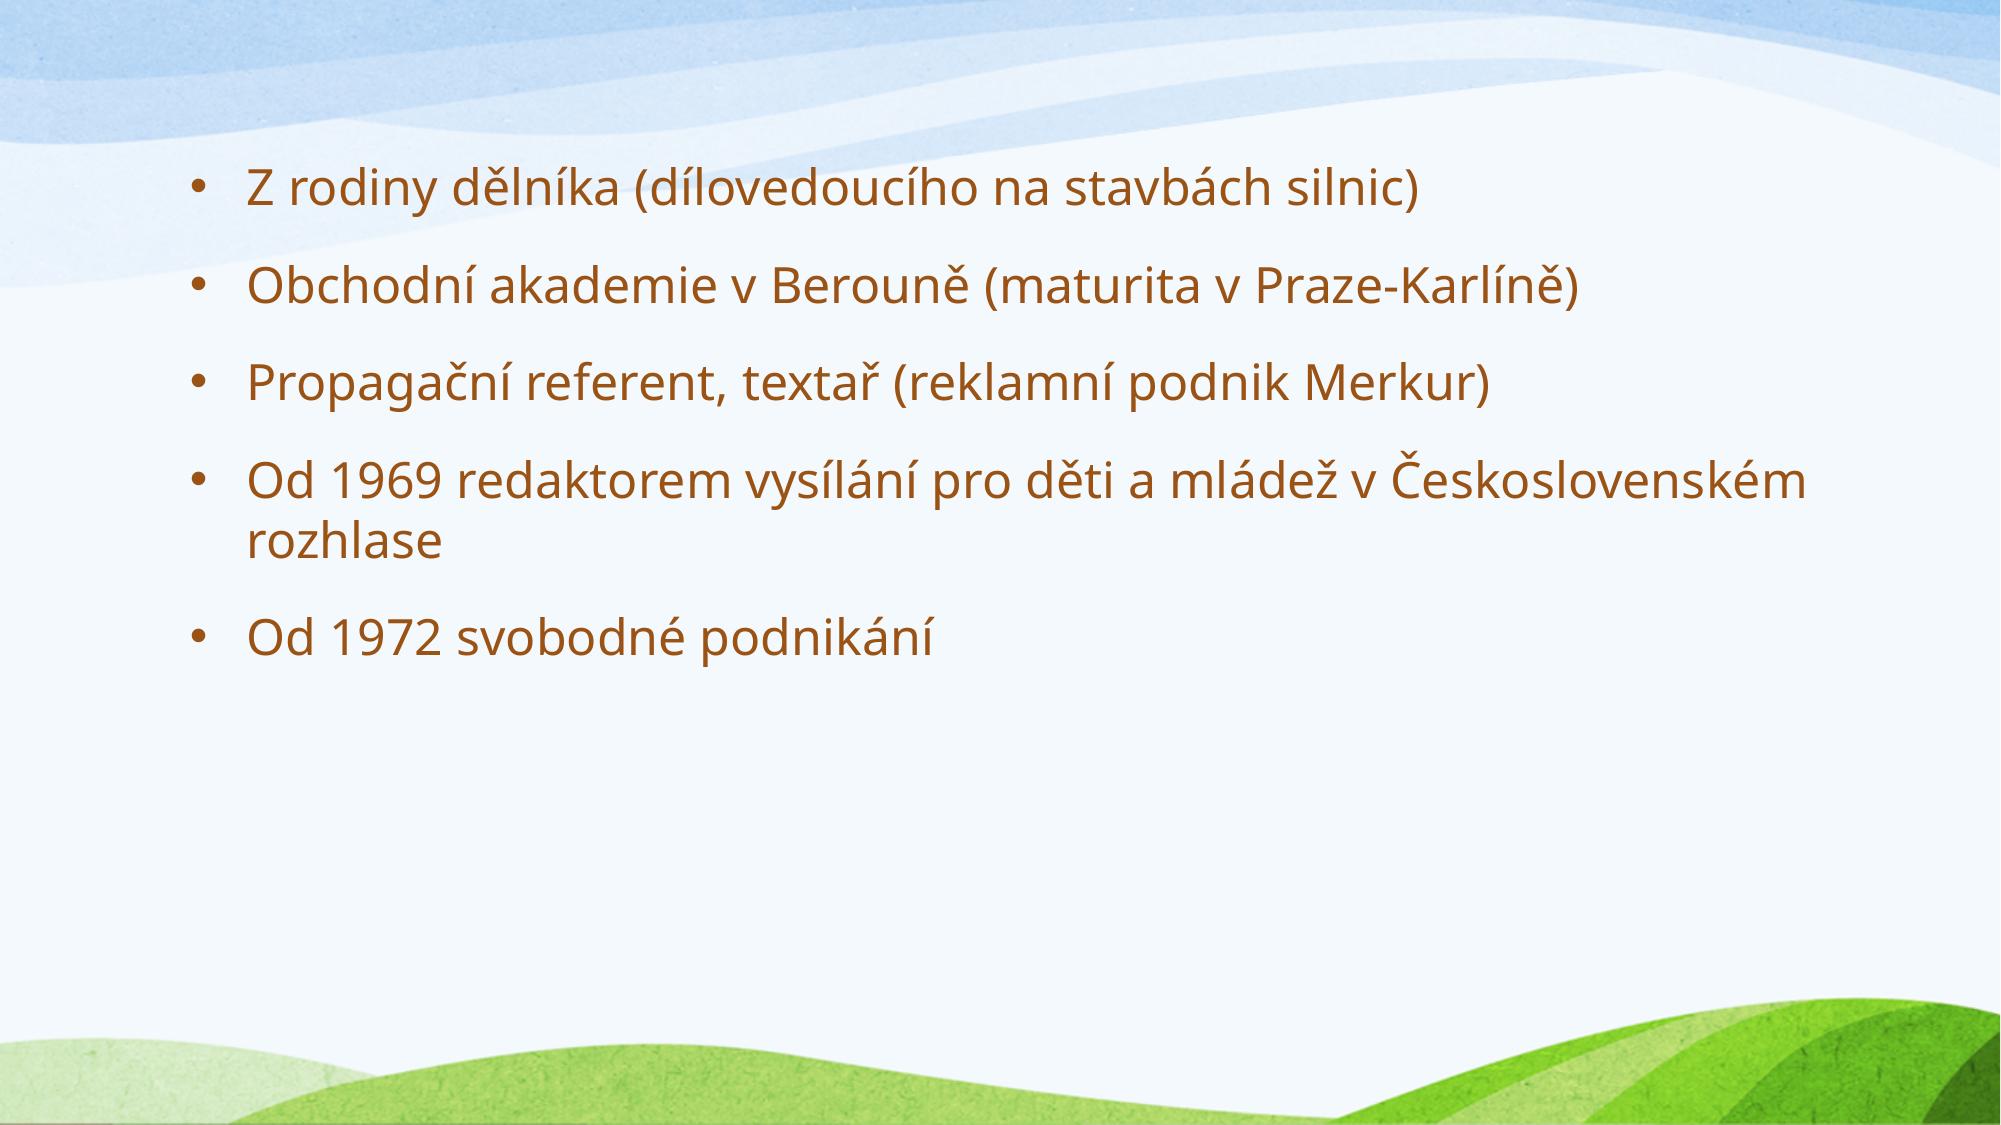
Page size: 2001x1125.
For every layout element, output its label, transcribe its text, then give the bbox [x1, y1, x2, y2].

picture [0, 0, 2001, 1125]
list Z rodiny dělníka (dílovedoucího na stavbách silnic) Obchodní akademie v Berouně (maturita v Praze-Karlíně) Propagační referent, textař (reklamní podnik Merkur) Od 1969 redaktorem vysílání pro děti a mládež v Československém rozhlase Od 1972 svobodné podnikání [174, 148, 1825, 982]
